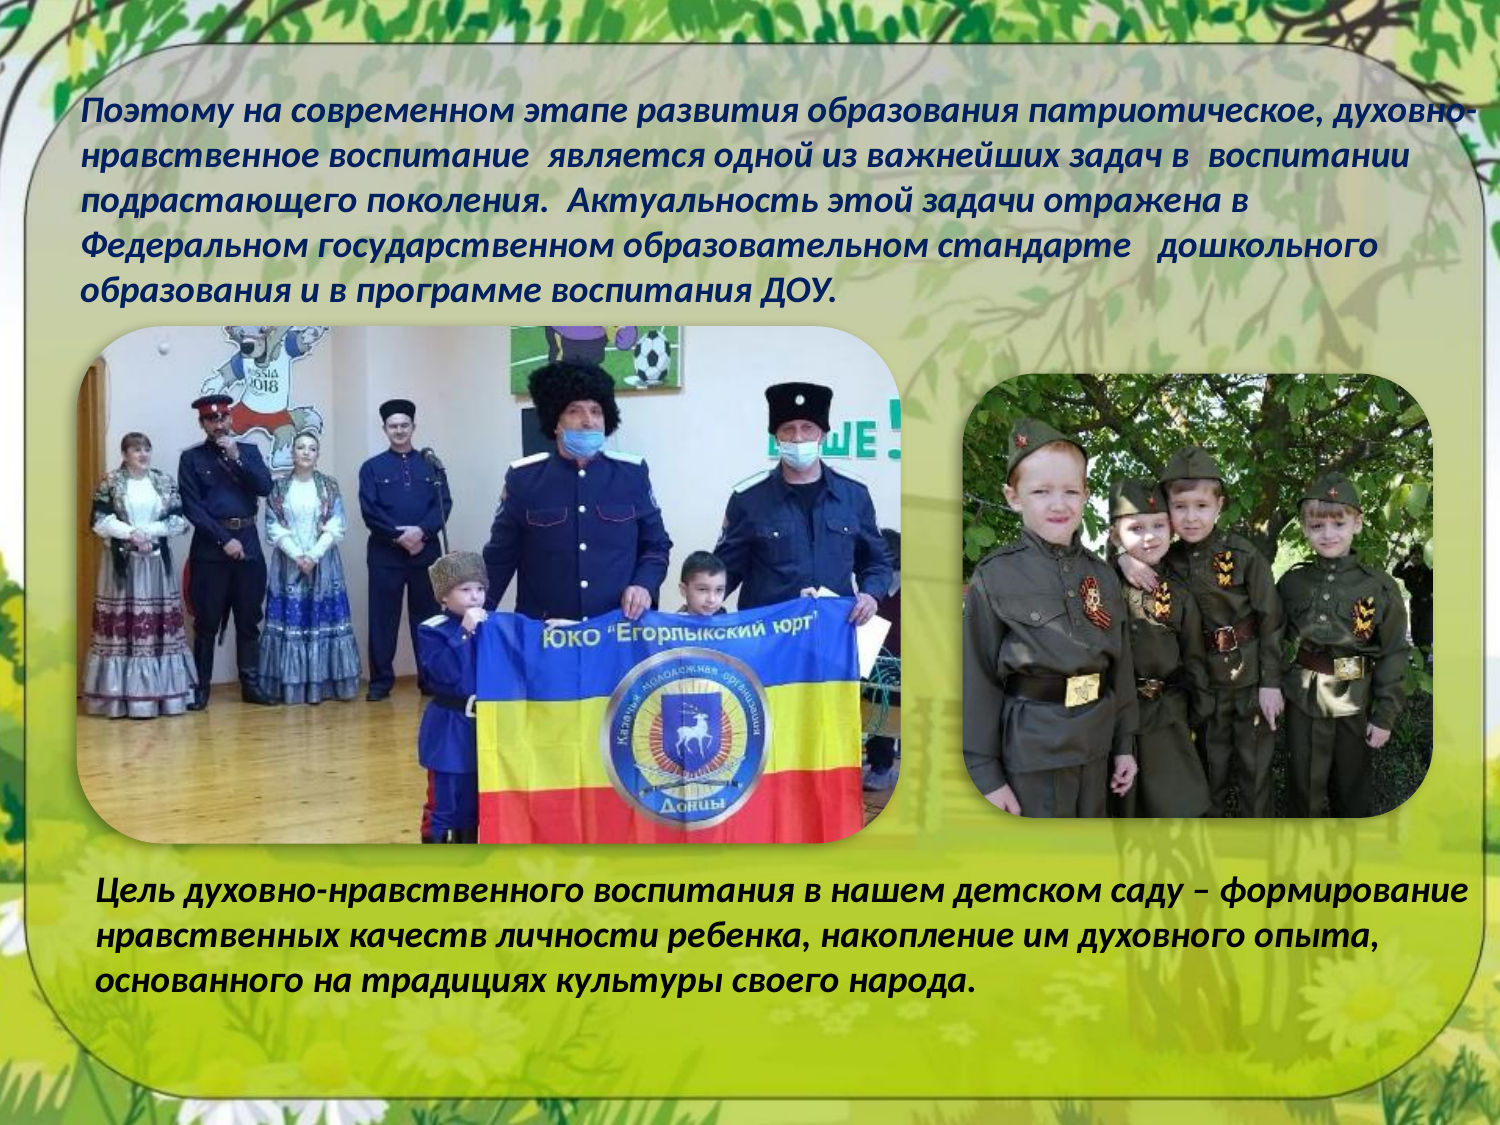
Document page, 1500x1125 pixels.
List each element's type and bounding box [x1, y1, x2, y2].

picture [962, 373, 1434, 819]
list [0, 0, 1500, 1125]
picture [76, 325, 901, 844]
